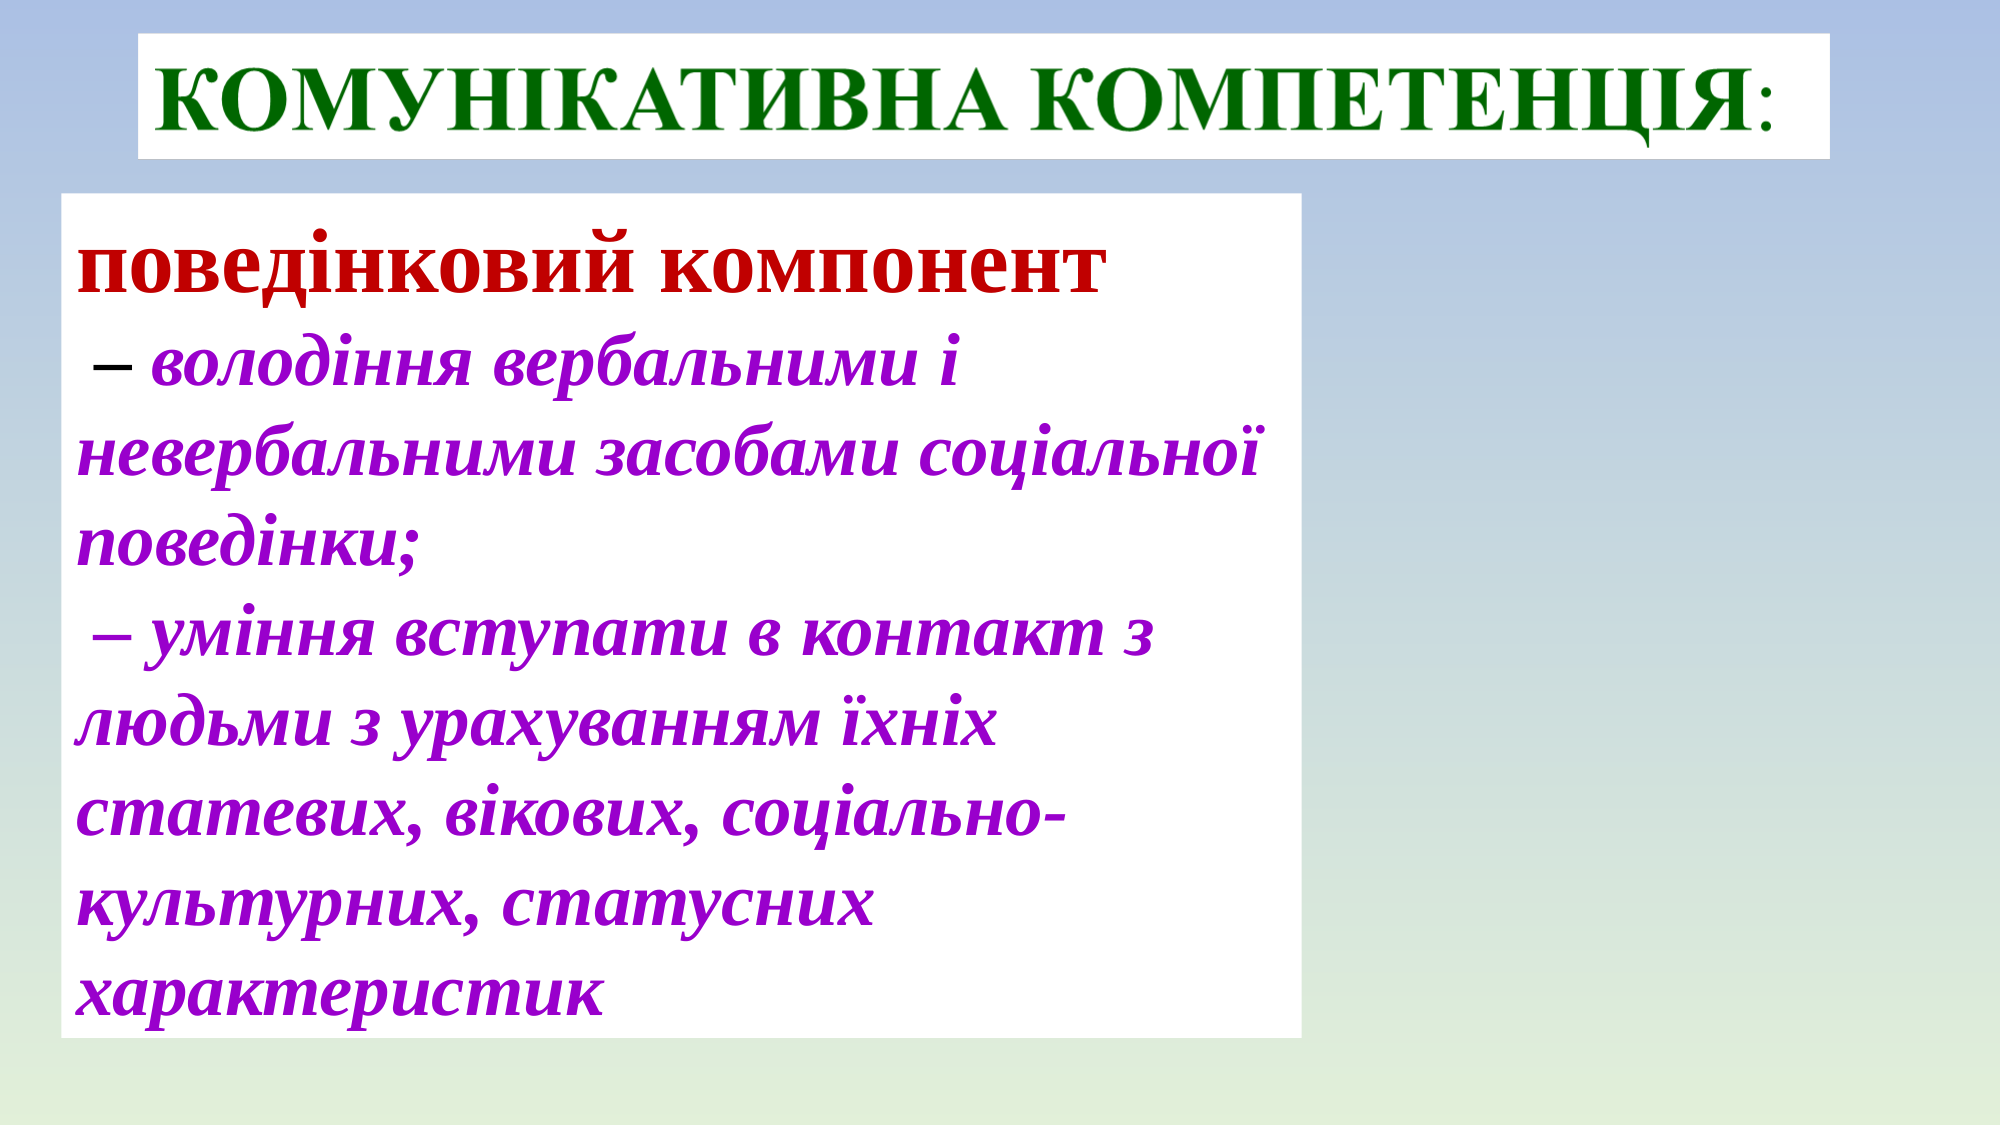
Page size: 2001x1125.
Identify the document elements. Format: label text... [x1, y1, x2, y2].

text_box поведінковий компонент – володіння вербальними і невербальними засобами соціальної поведінки; – уміння вступати в контакт з людьми з урахуванням їхніх статевих, вікових, соціально-культурних, статусних характеристик [61, 193, 1302, 1038]
picture [98, 13, 1855, 208]
